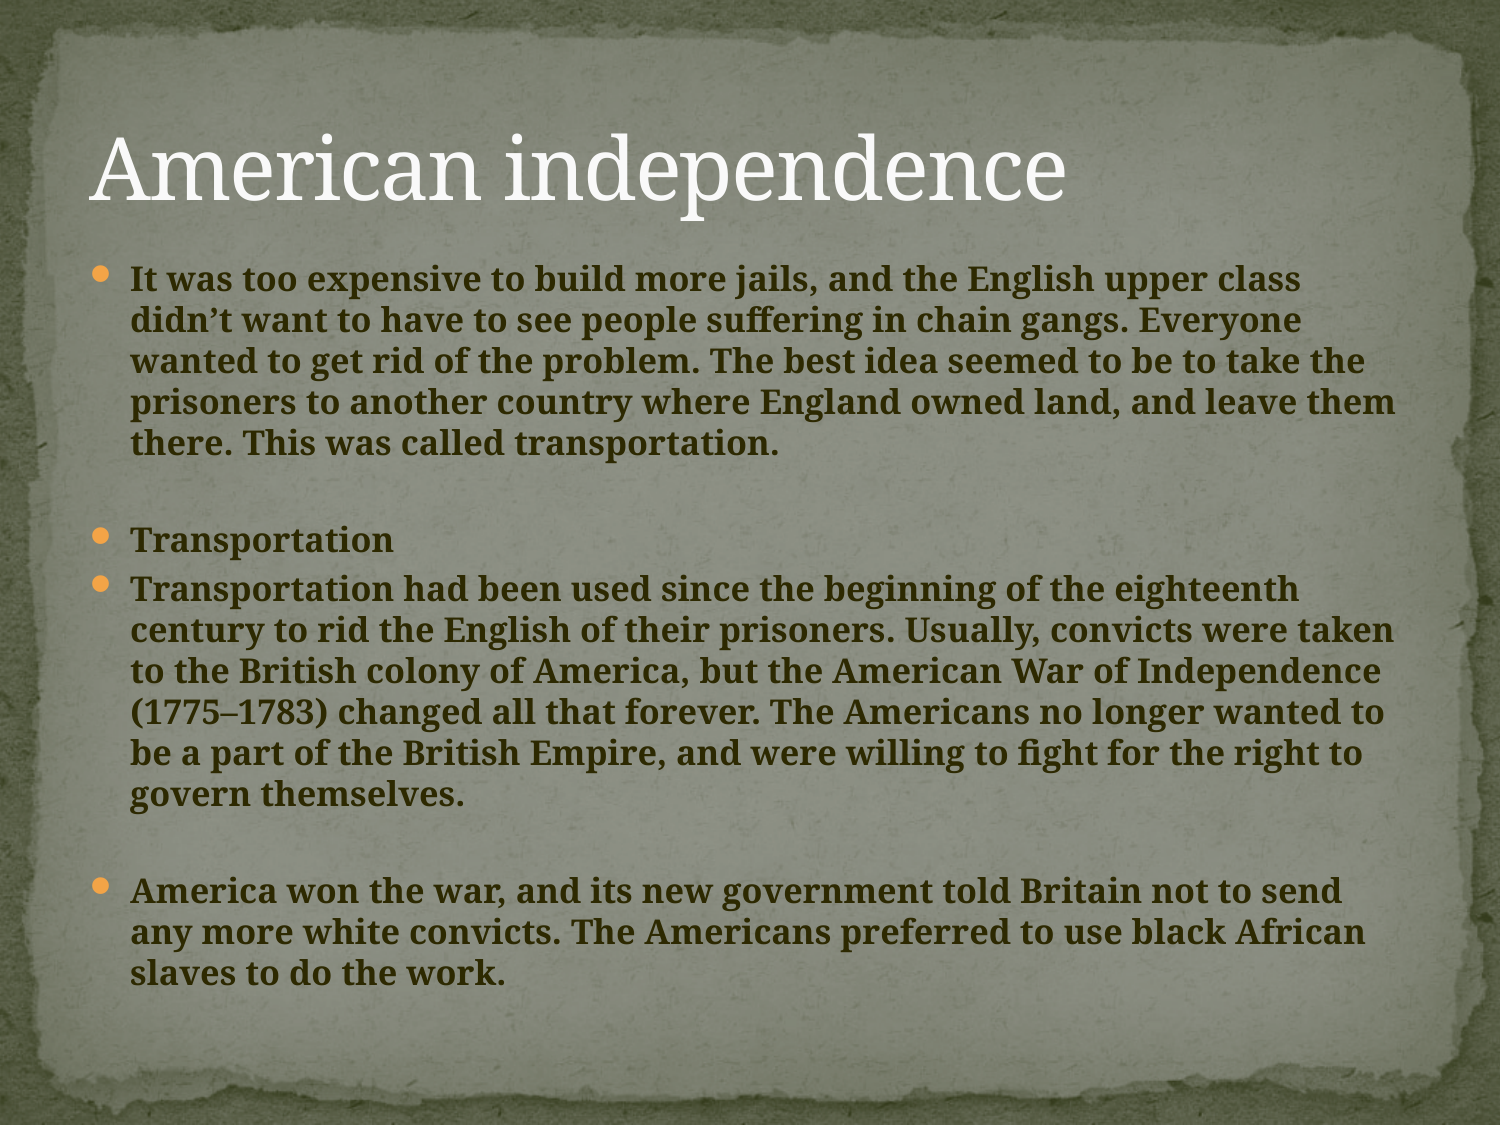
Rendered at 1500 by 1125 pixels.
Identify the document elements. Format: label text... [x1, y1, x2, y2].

list It was too expensive to build more jails, and the English upper class didn’t want to have to see people suffering in chain gangs. Everyone wanted to get rid of the problem. The best idea seemed to be to take the prisoners to another country where England owned land, and leave them there. This was called transportation. Transportation Transportation had been used since the beginning of the eighteenth century to rid the English of their prisoners. Usually, convicts were taken to the British colony of America, but the American War of Independence (1775–1783) changed all that forever. The Americans no longer wanted to be a part of the British Empire, and were willing to fight for the right to govern themselves. America won the war, and its new government told Britain not to send any more white convicts. The Americans preferred to use black African slaves to do the work. [75, 249, 1425, 1000]
title American independence [74, 24, 1425, 225]
